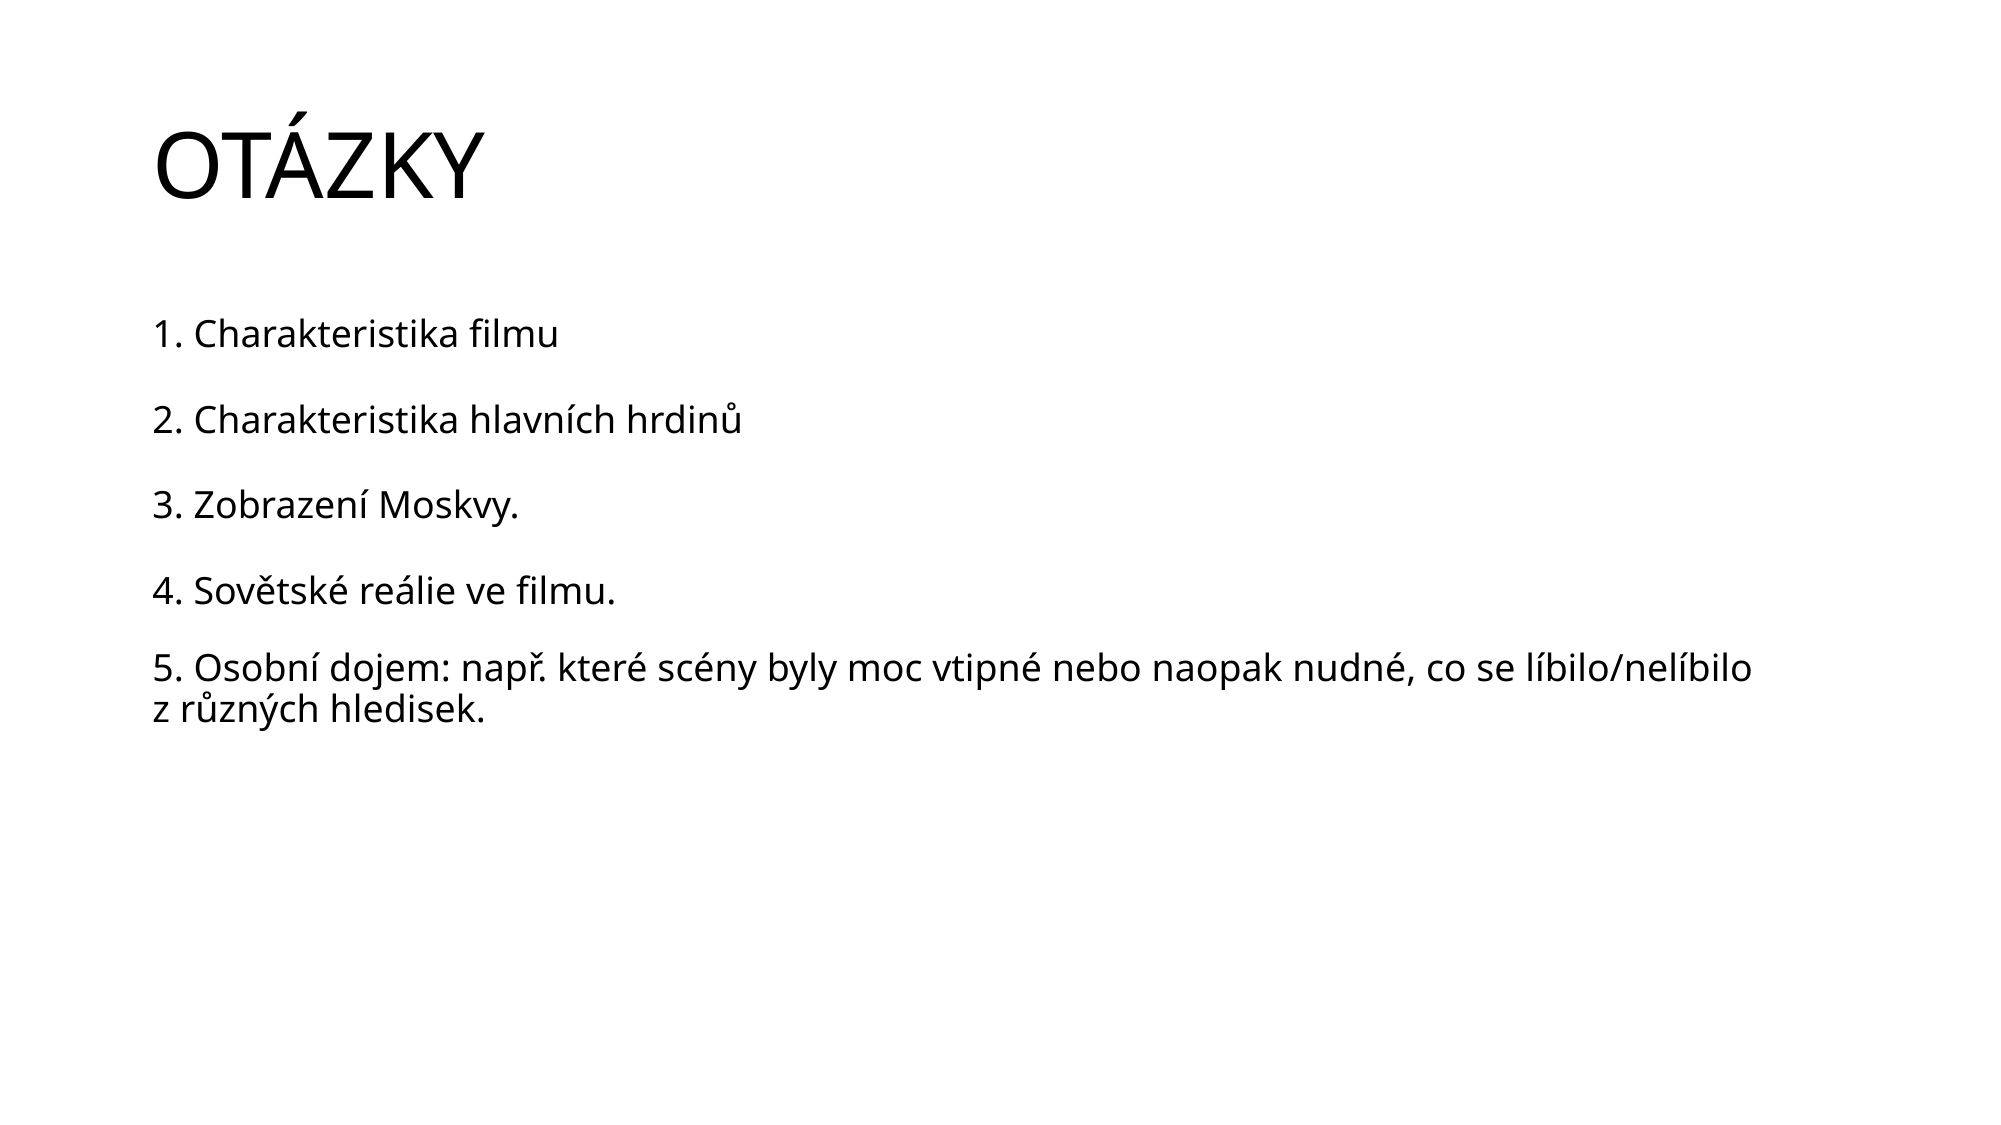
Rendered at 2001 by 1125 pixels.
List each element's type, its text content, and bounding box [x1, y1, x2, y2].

title OTÁZKY [137, 59, 1863, 278]
list 1. Charakteristika filmu 2. Charakteristika hlavních hrdinů 3. Zobrazení Moskvy. 4. Sovětské reálie ve filmu. 5. Osobní dojem: např. které scény byly moc vtipné nebo naopak nudné, co se líbilo/nelíbilo z různých hledisek. [137, 299, 1863, 1014]
